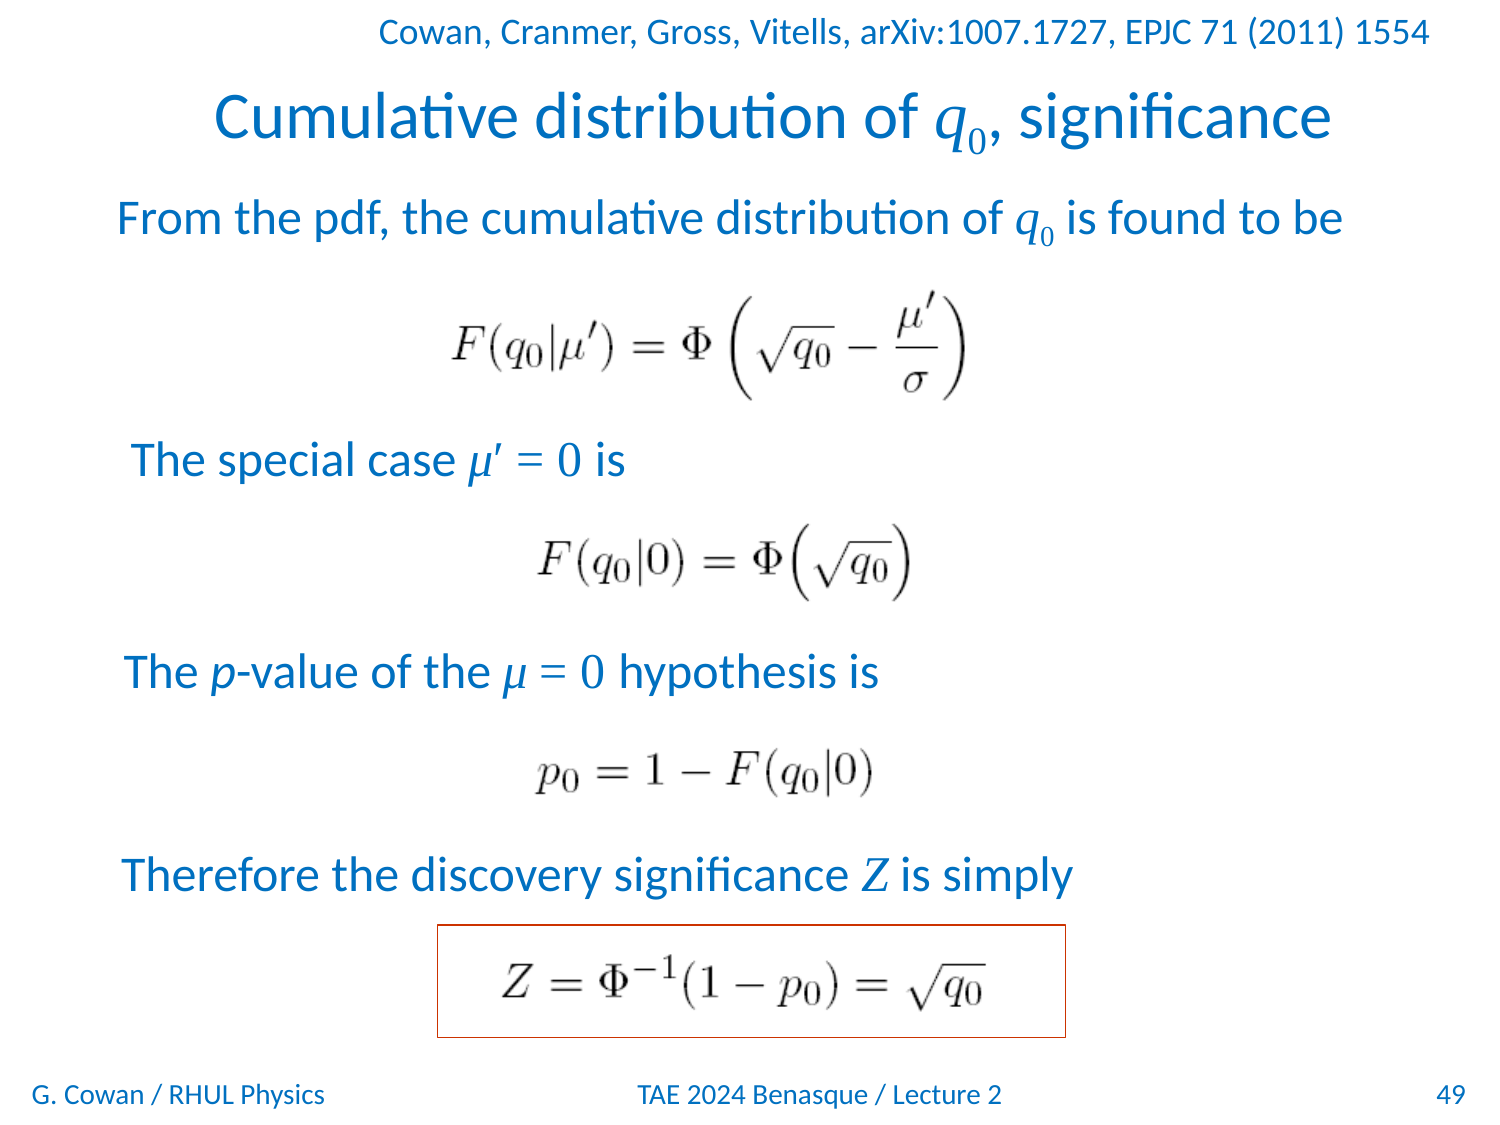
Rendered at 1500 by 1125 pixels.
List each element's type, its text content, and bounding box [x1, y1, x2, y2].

text_box [437, 924, 1066, 1038]
text_box The special case μ′ = 0 is [115, 418, 653, 494]
text_box From the pdf, the cumulative distribution of q0 is found to be [102, 177, 1370, 261]
text_box The p-value of the μ = 0 hypothesis is [108, 631, 895, 706]
footer TAE 2024 Benasque / Lecture 2 [311, 1062, 1130, 1123]
slide_number 49 [1130, 1062, 1481, 1123]
text_box Therefore the discovery significance Z is simply [106, 834, 1089, 910]
picture [424, 257, 982, 418]
slide_number G. Cowan / RHUL Physics [16, 1062, 311, 1123]
picture [528, 510, 922, 615]
picture [519, 731, 881, 819]
text_box Cumulative distribution of q0, significance [160, 64, 1388, 135]
picture [484, 942, 997, 1026]
text_box Cowan, Cranmer, Gross, Vitells, arXiv:1007.1727, EPJC 71 (2011) 1554 [364, 0, 1499, 60]
